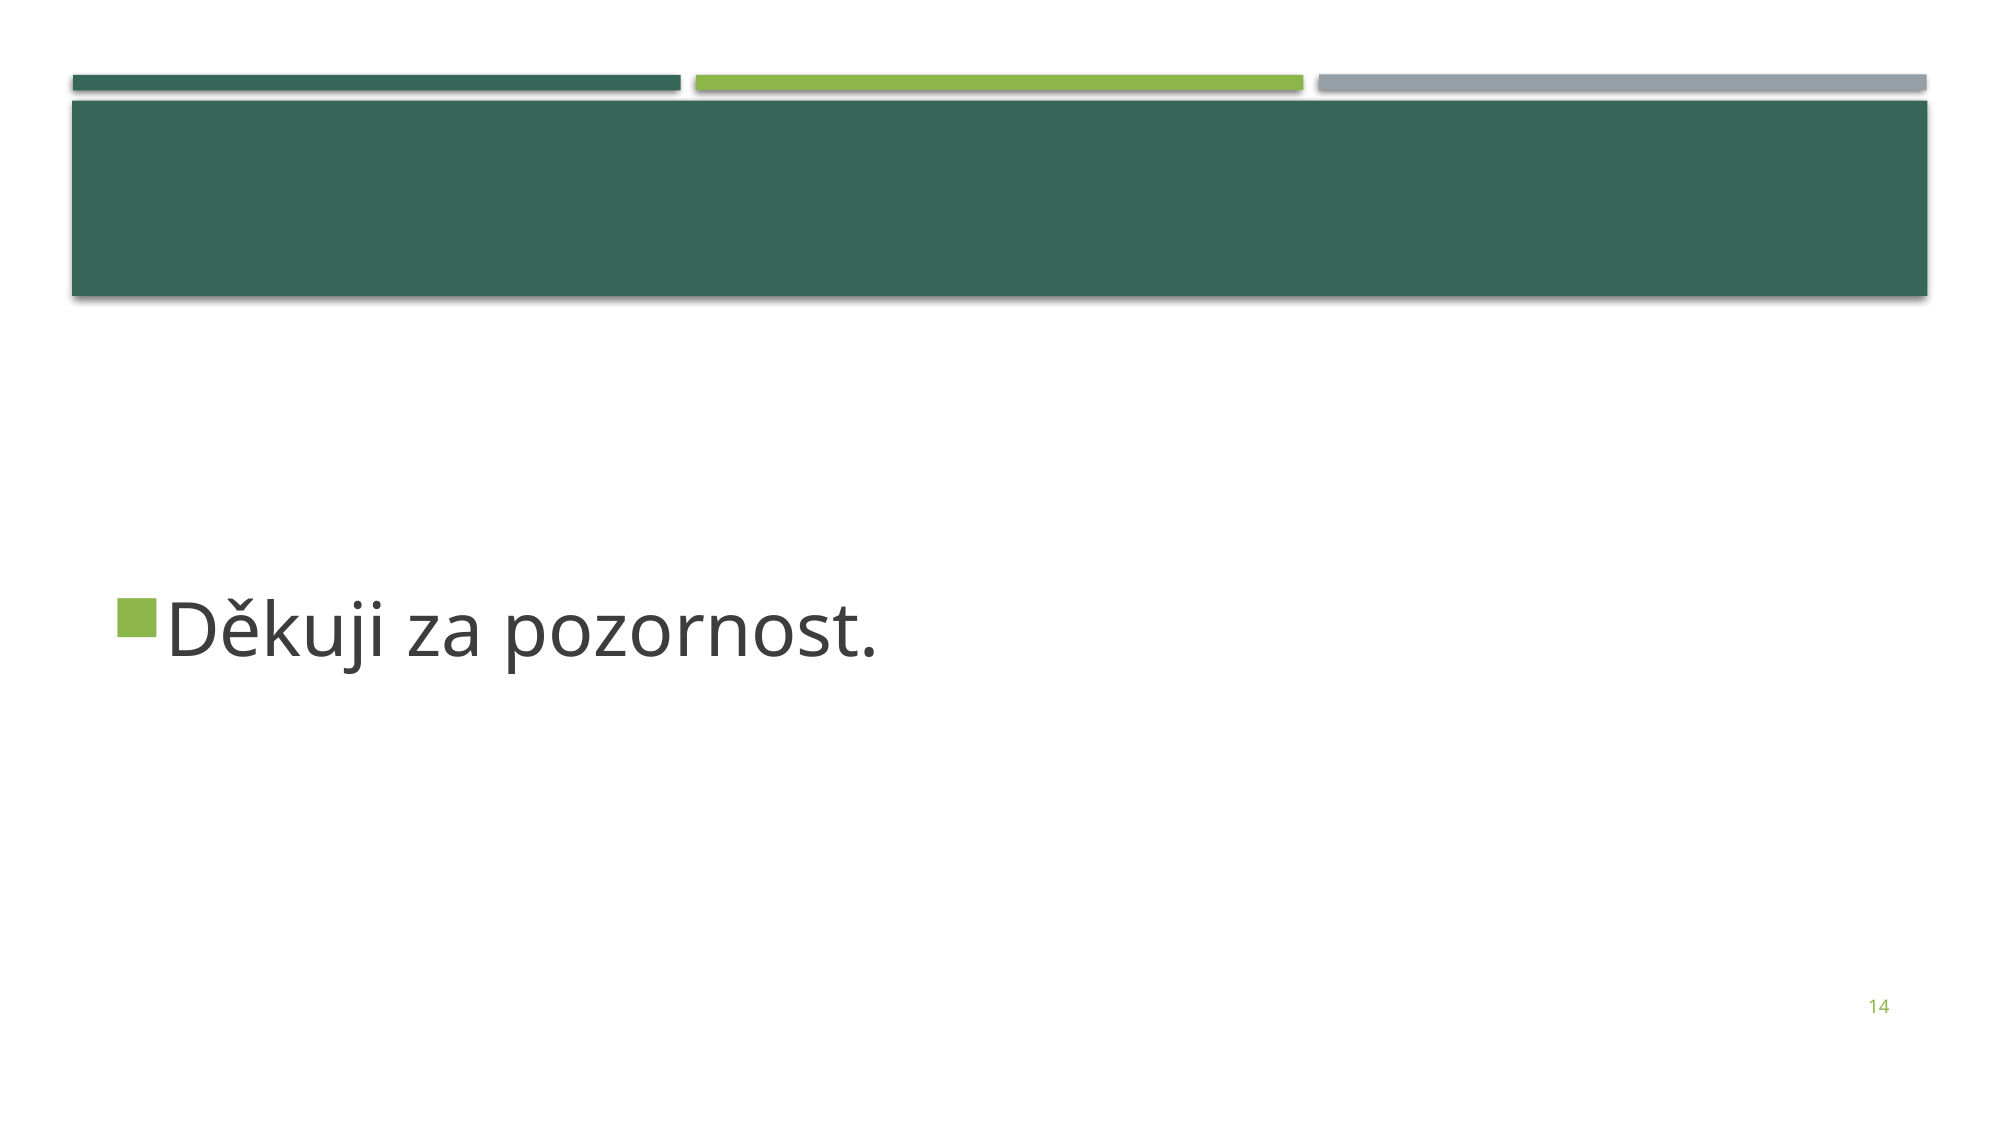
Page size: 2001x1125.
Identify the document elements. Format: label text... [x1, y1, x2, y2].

list Děkuji za pozornost. [95, 357, 1905, 962]
slide_number 14 [1732, 977, 1905, 1037]
